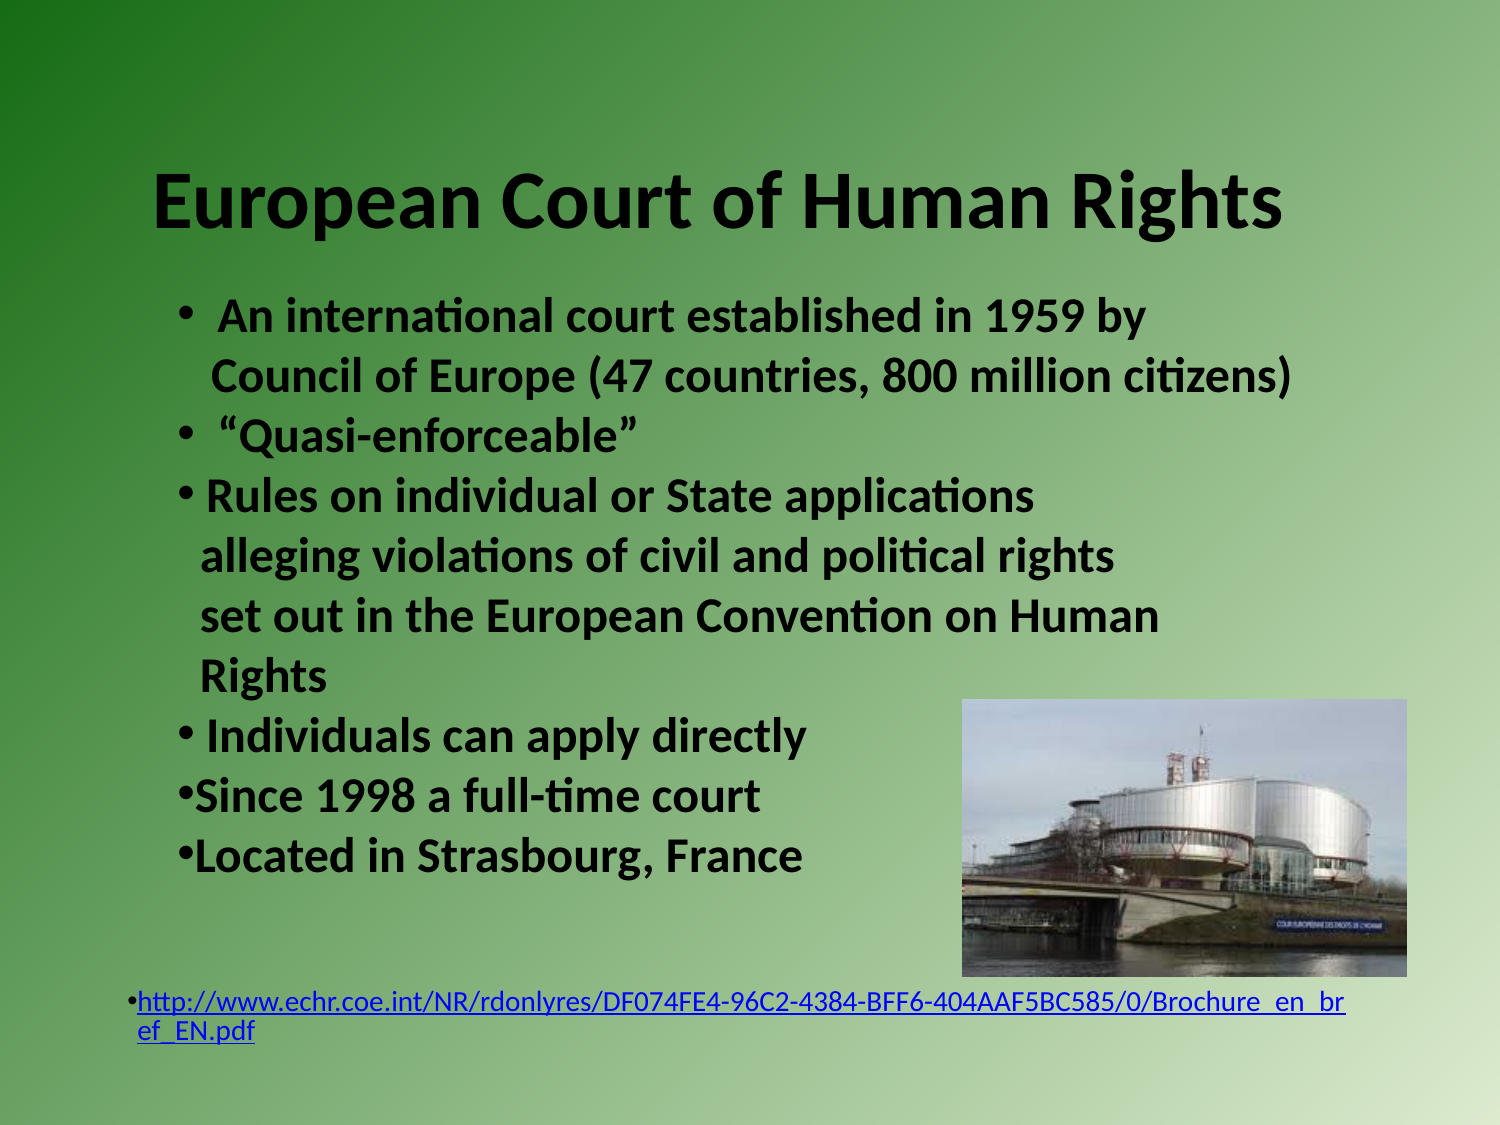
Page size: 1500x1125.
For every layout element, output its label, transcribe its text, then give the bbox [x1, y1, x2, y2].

text_box European Court of Human Rights [137, 137, 1300, 253]
text_box An international court established in 1959 by Council of Europe (47 countries, 800 million citizens) “Quasi-enforceable” Rules on individual or State applications alleging violations of civil and political rights set out in the European Convention on Human Rights Individuals can apply directly Since 1998 a full-time court Located in Strasbourg, France [162, 274, 1338, 974]
picture [962, 699, 1407, 977]
text_box http://www.echr.coe.int/NR/rdonlyres/DF074FE4-96C2-4384-BFF6-404AAF5BC585/0/Brochure_en_bref_EN.pdf [112, 974, 1363, 1025]
